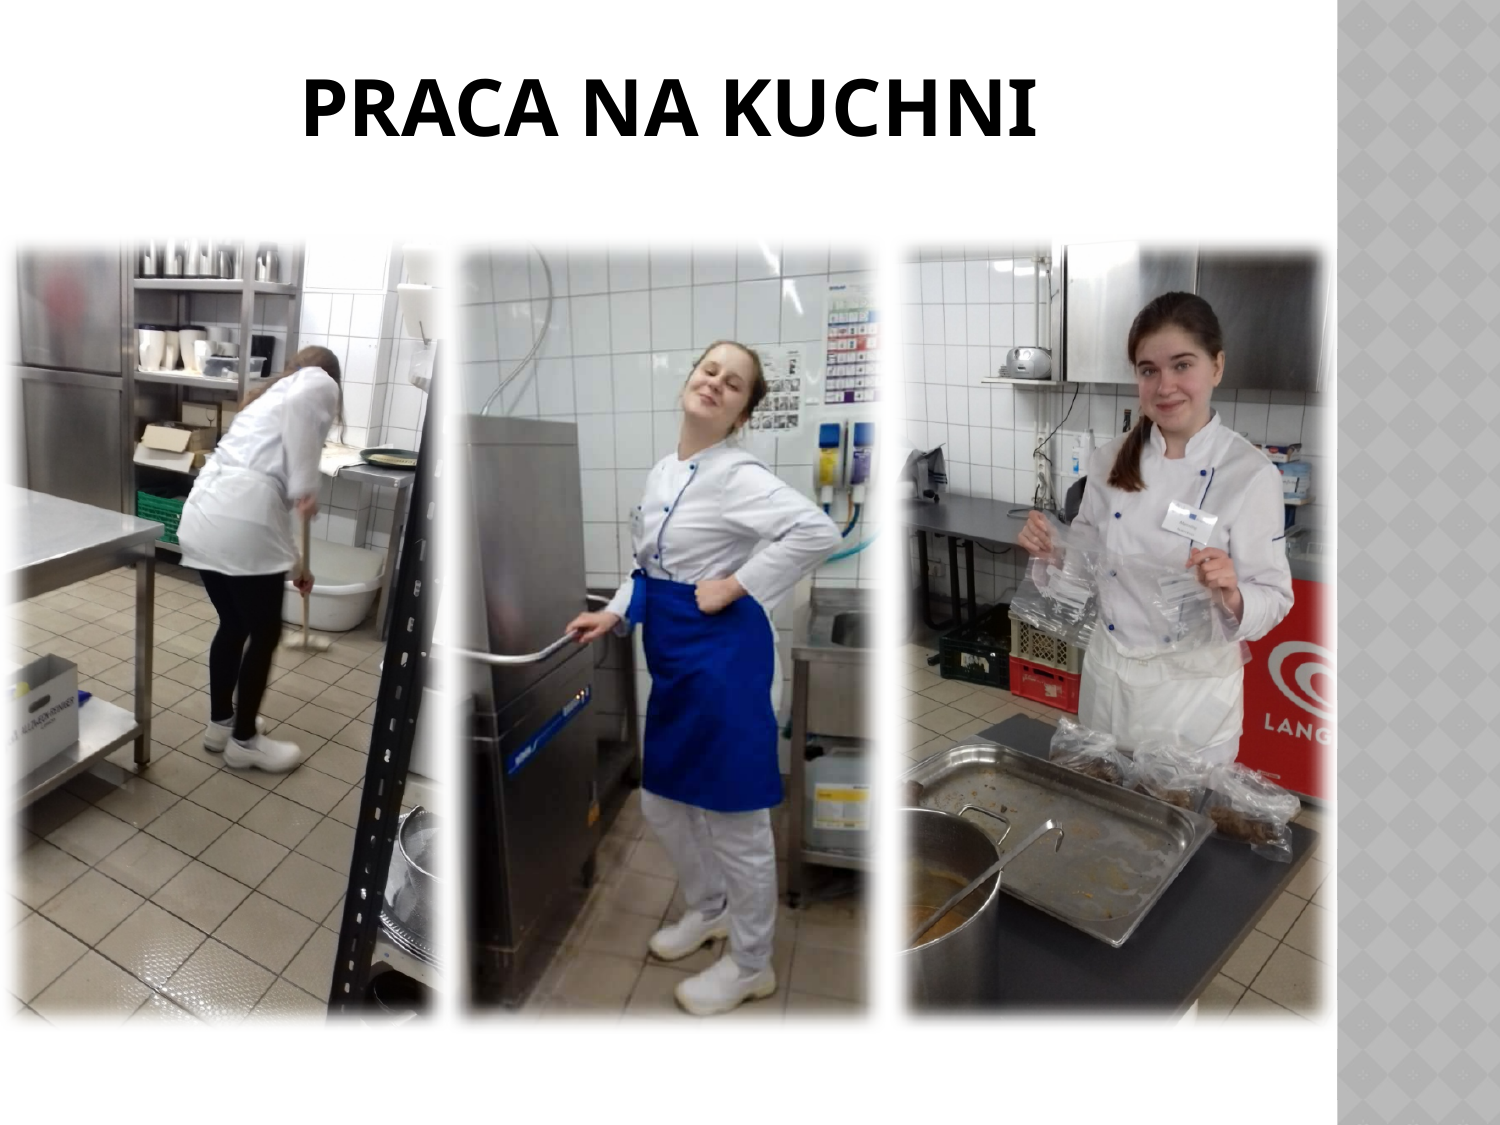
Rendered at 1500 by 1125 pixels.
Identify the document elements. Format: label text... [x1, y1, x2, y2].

picture [890, 233, 1340, 1032]
title Praca na kuchni [75, 52, 1263, 153]
picture [0, 233, 886, 1035]
